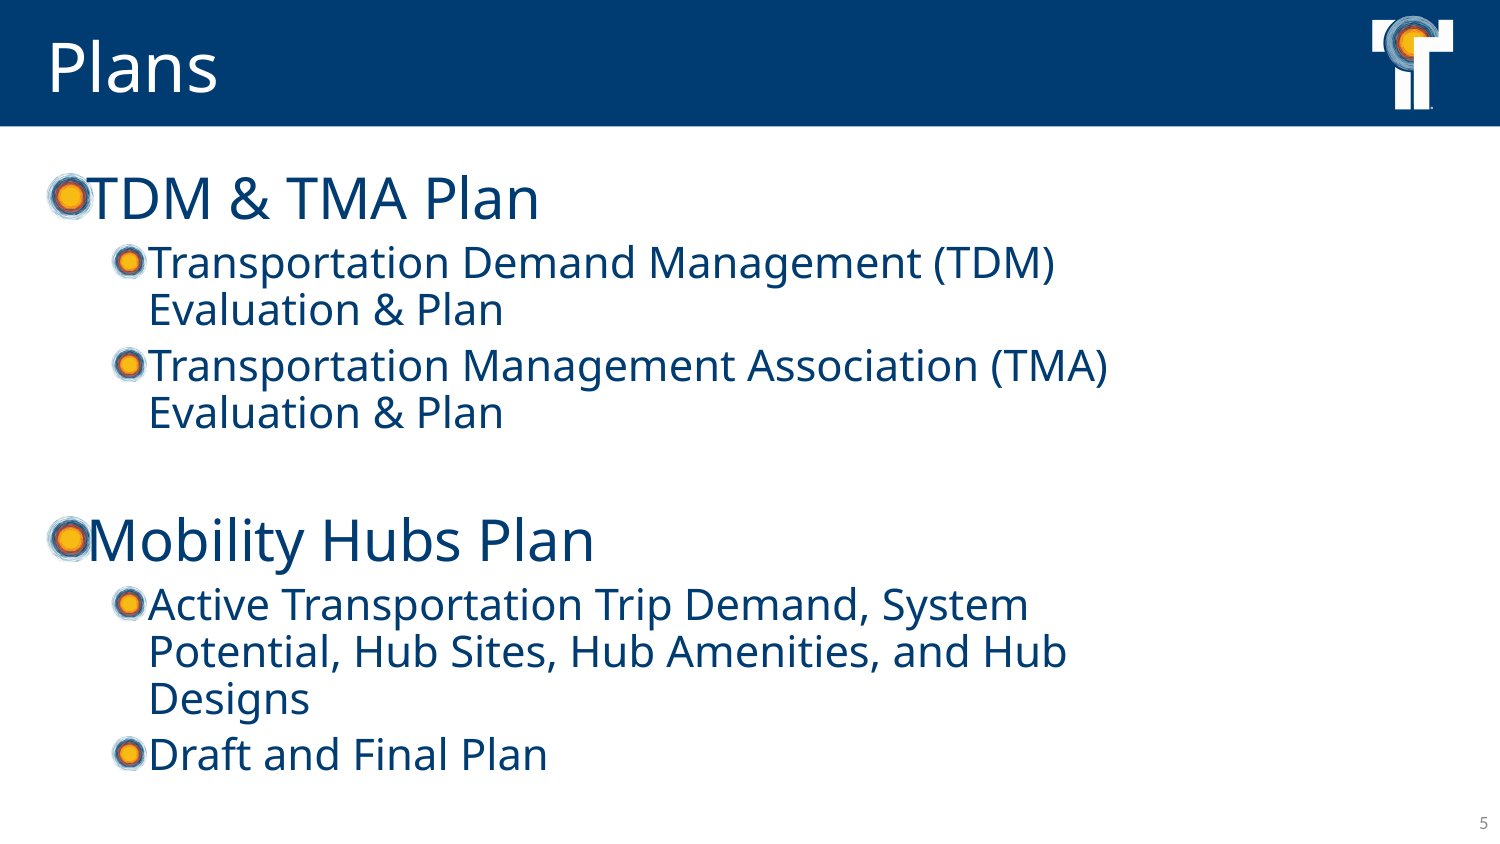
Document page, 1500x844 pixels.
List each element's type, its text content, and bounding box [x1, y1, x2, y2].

picture [46, 516, 94, 563]
text_box TDM & TMA Plan Transportation Demand Management (TDM) Evaluation & Plan Transportation Management Association (TMA) Evaluation & Plan Mobility Hubs Plan Active Transportation Trip Demand, System Potential, Hub Sites, Hub Amenities, and Hub Designs Draft and Final Plan [34, 163, 1137, 786]
picture [111, 736, 147, 772]
slide_number 5 [1162, 799, 1500, 844]
picture [111, 347, 147, 383]
text_box Plans [34, 13, 1329, 113]
picture [111, 586, 147, 622]
picture [111, 244, 147, 280]
picture [1363, 14, 1461, 112]
text_box [0, 0, 1500, 127]
picture [46, 173, 94, 221]
